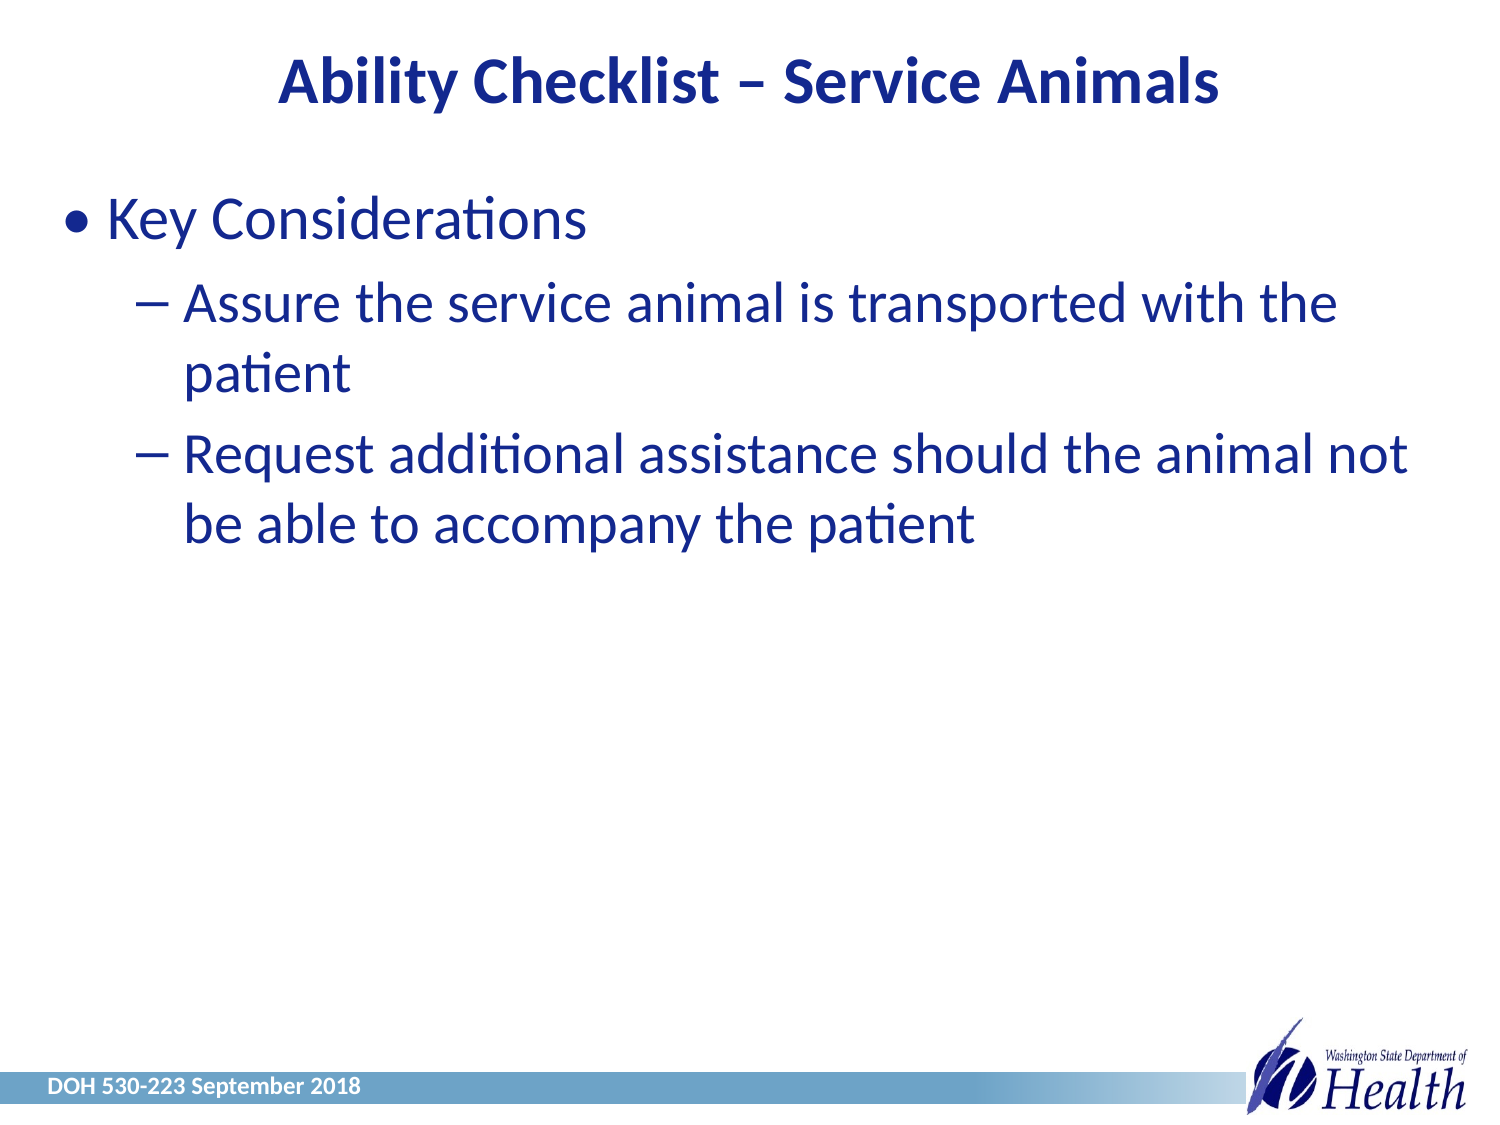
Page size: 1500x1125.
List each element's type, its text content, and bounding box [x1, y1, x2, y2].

list • Key Considerations Assure the service animal is transported with the patient Request additional assistance should the animal not be able to accompany the patient [46, 170, 1454, 946]
text_box DOH 530-223 September 2018 [32, 1062, 400, 1108]
title Ability Checklist – Service Animals [24, 38, 1475, 125]
picture [1246, 1017, 1468, 1115]
text_box [243, 489, 1500, 565]
